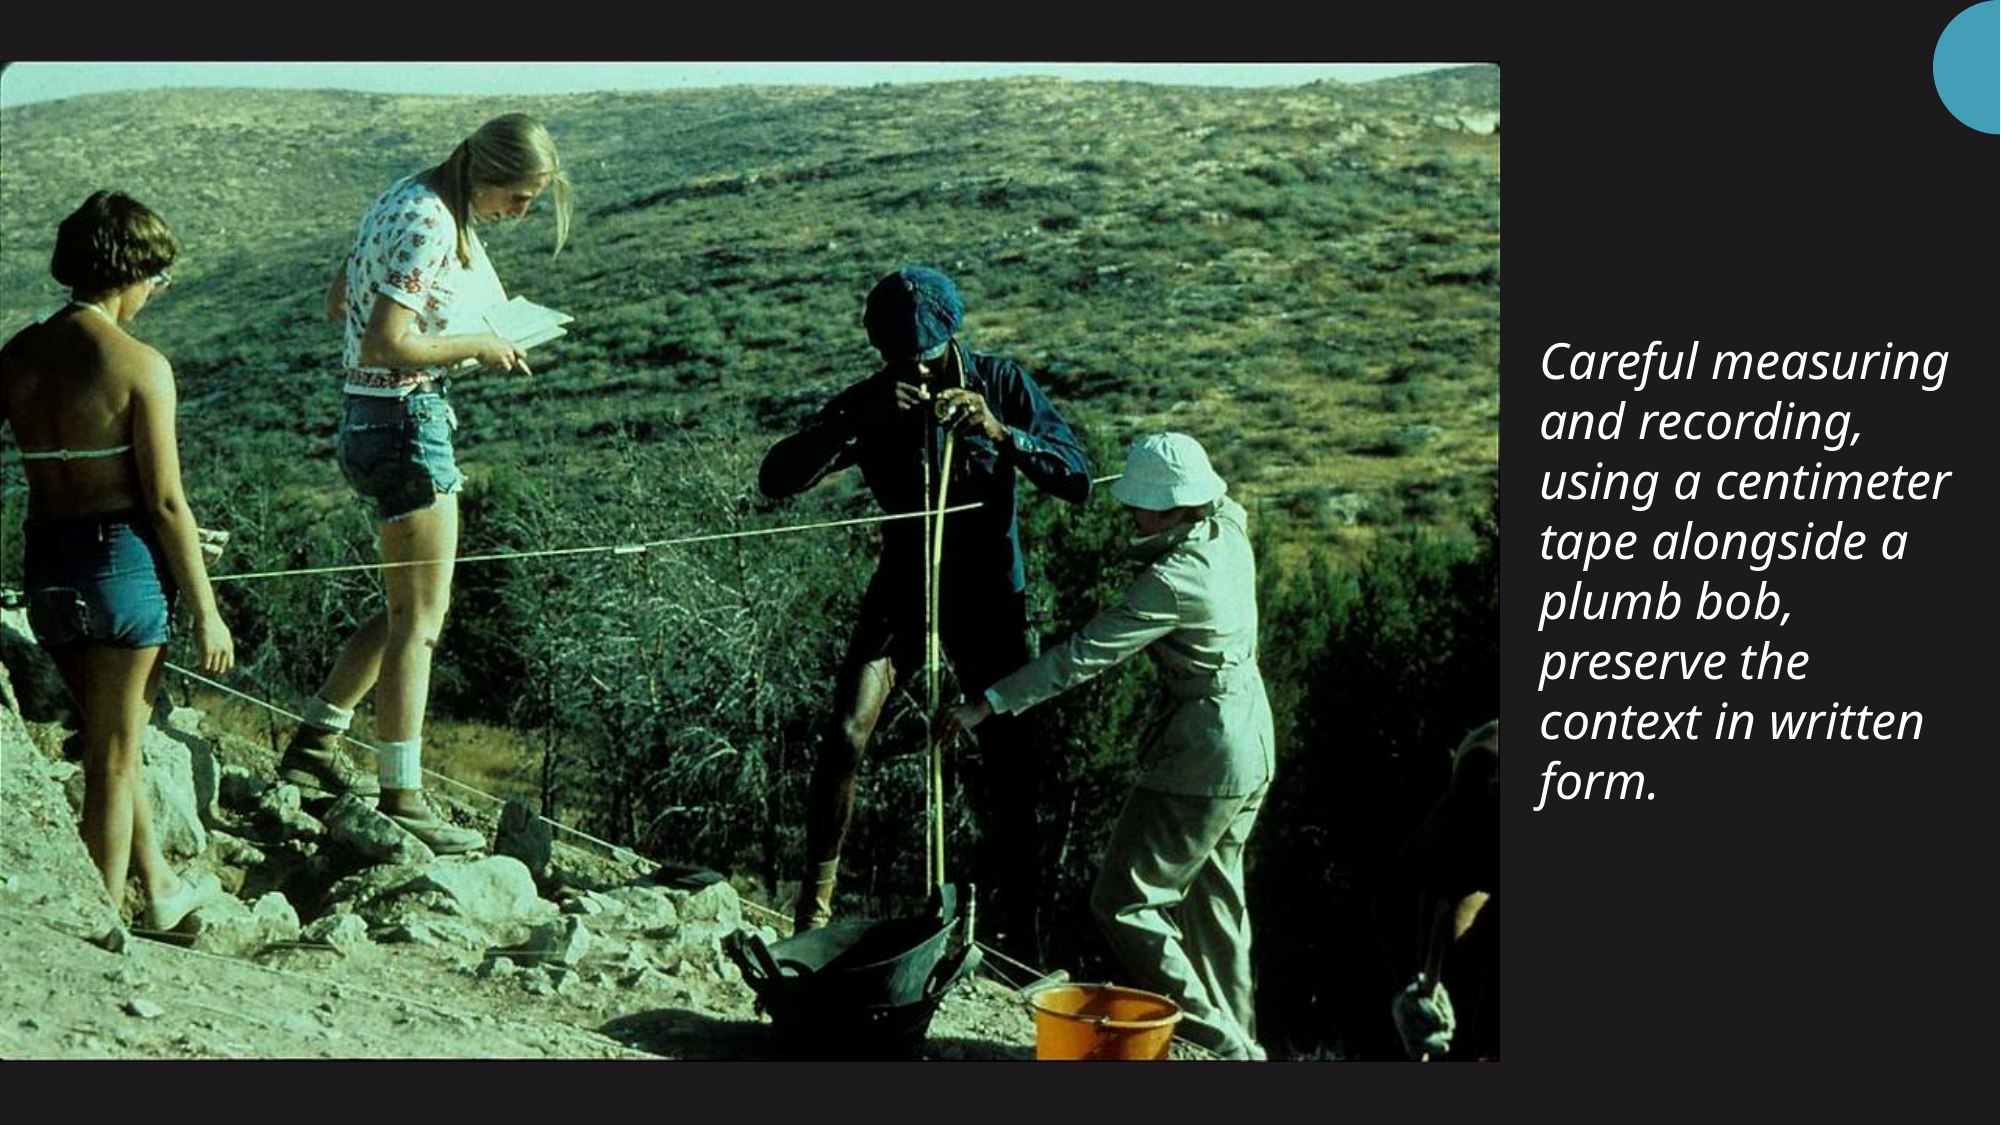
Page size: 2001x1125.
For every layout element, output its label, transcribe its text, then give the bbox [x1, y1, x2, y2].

text_box Careful measuring and recording, using a centimeter tape alongside a plumb bob, preserve the context in written form. [1524, 321, 1973, 817]
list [0, 61, 1500, 1062]
